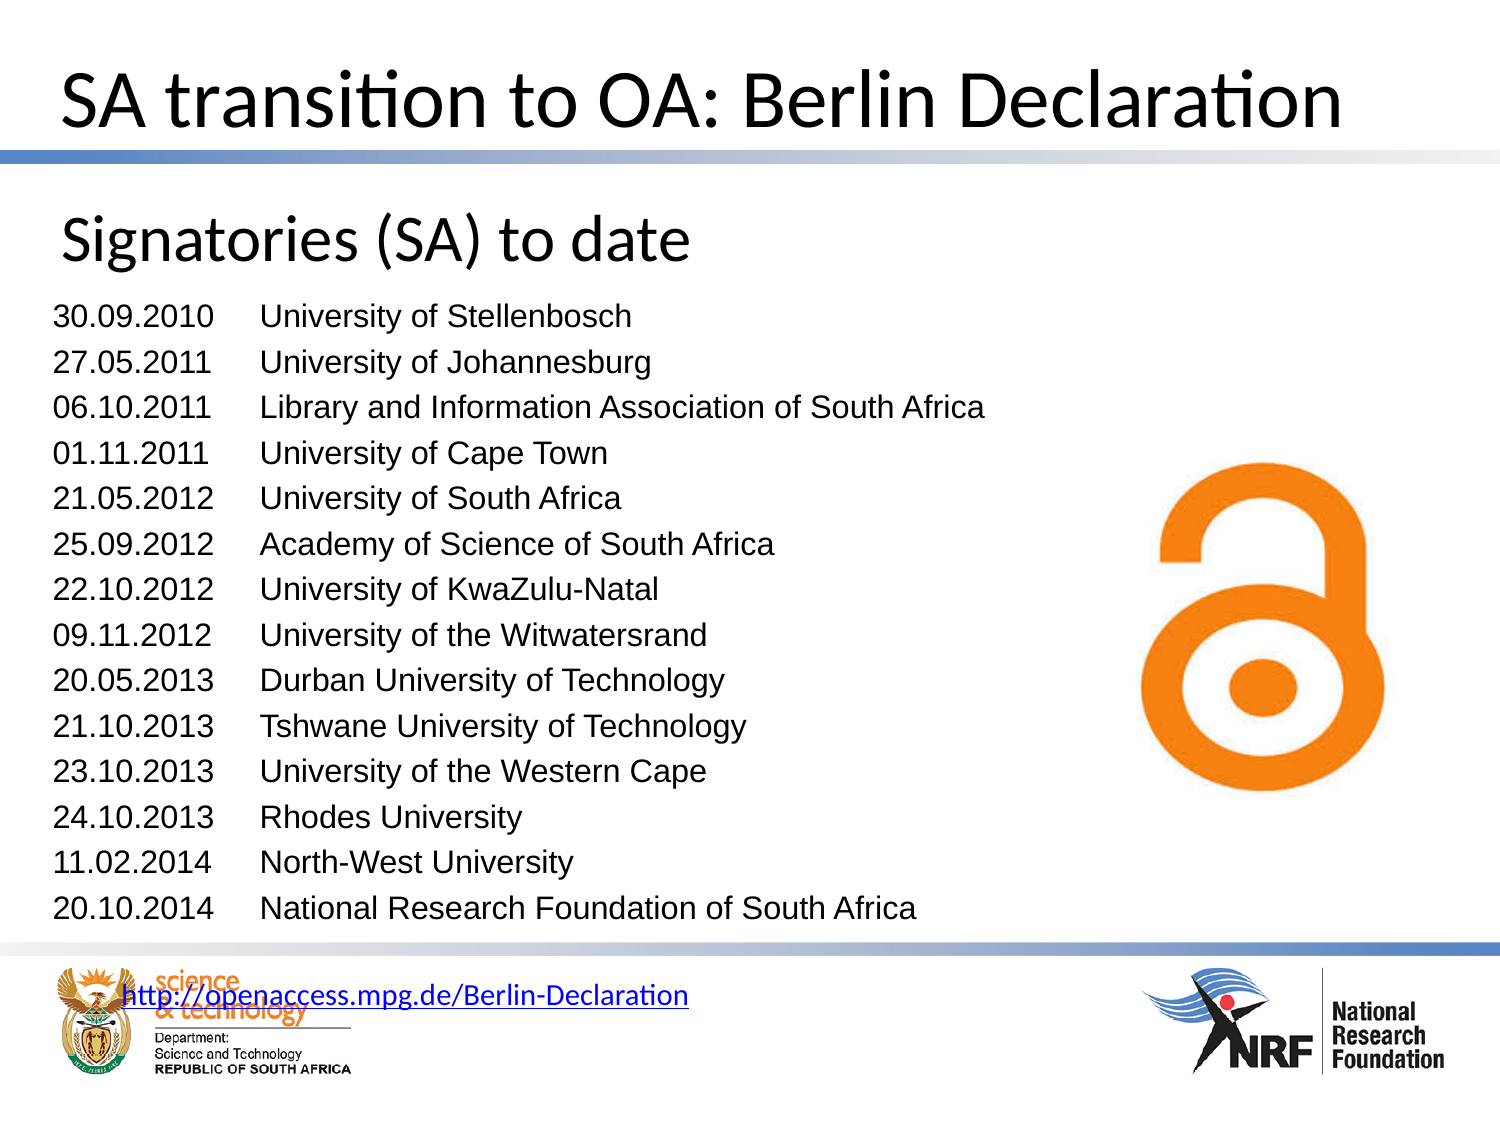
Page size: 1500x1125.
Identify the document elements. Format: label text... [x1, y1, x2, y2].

text_box Signatories (SA) to date [46, 187, 707, 283]
text_box SA transition to OA: Berlin Declaration [37, 0, 1388, 188]
list 30.09.2010 University of Stellenbosch 27.05.2011 University of Johannesburg 06.10.2011 Library and Information Association of South Africa 01.11.2011 University of Cape Town 21.05.2012 University of South Africa 25.09.2012 Academy of Science of South Africa 22.10.2012 University of KwaZulu-Natal 09.11.2012 University of the Witwatersrand 20.05.2013 Durban University of Technology 21.10.2013 Tshwane University of Technology 23.10.2013 University of the Western Cape 24.10.2013 Rhodes University 11.02.2014 North-West University 20.10.2014 National Research Foundation of South Africa http://openaccess.mpg.de/Berlin-Declaration [37, 287, 1150, 1030]
picture [0, 0, 1500, 1125]
